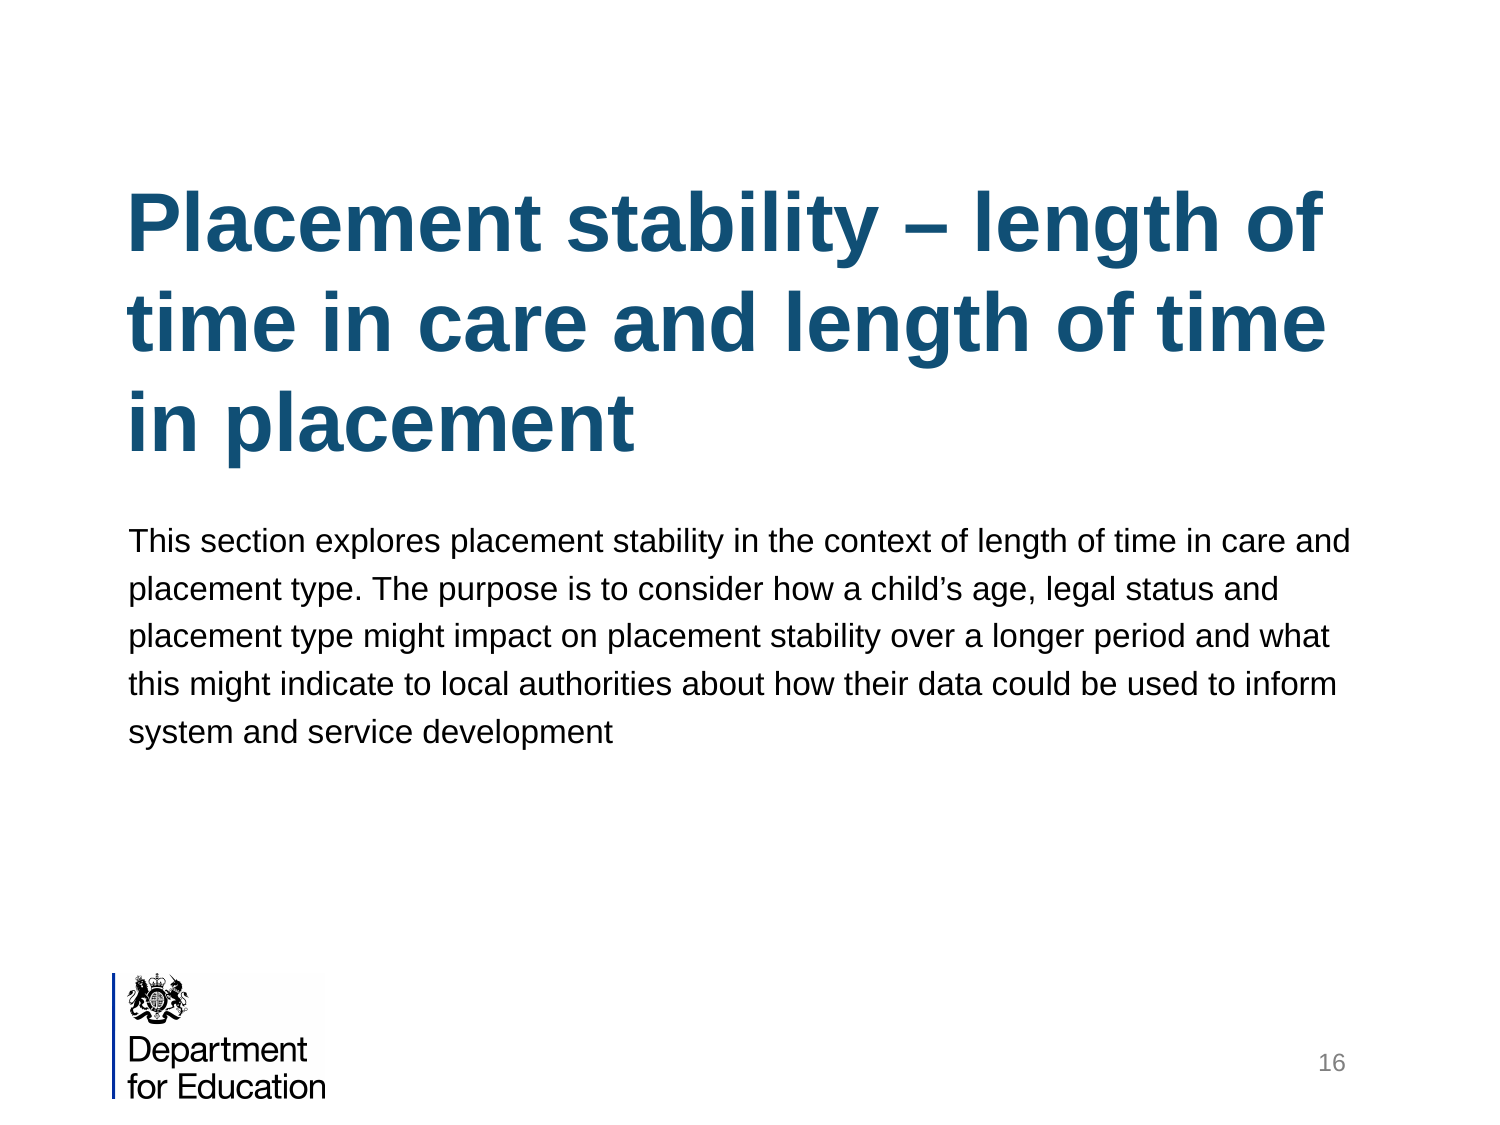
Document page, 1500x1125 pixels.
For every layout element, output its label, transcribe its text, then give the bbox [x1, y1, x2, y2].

slide_number 16 [1303, 1039, 1388, 1099]
title Placement stability – length of time in care and length of time in placement [111, 160, 1387, 367]
list This section explores placement stability in the context of length of time in care and placement type. The purpose is to consider how a child’s age, legal status and placement type might impact on placement stability over a longer period and what this might indicate to local authorities about how their data could be used to inform system and service development [113, 503, 1389, 750]
picture [112, 973, 325, 1099]
